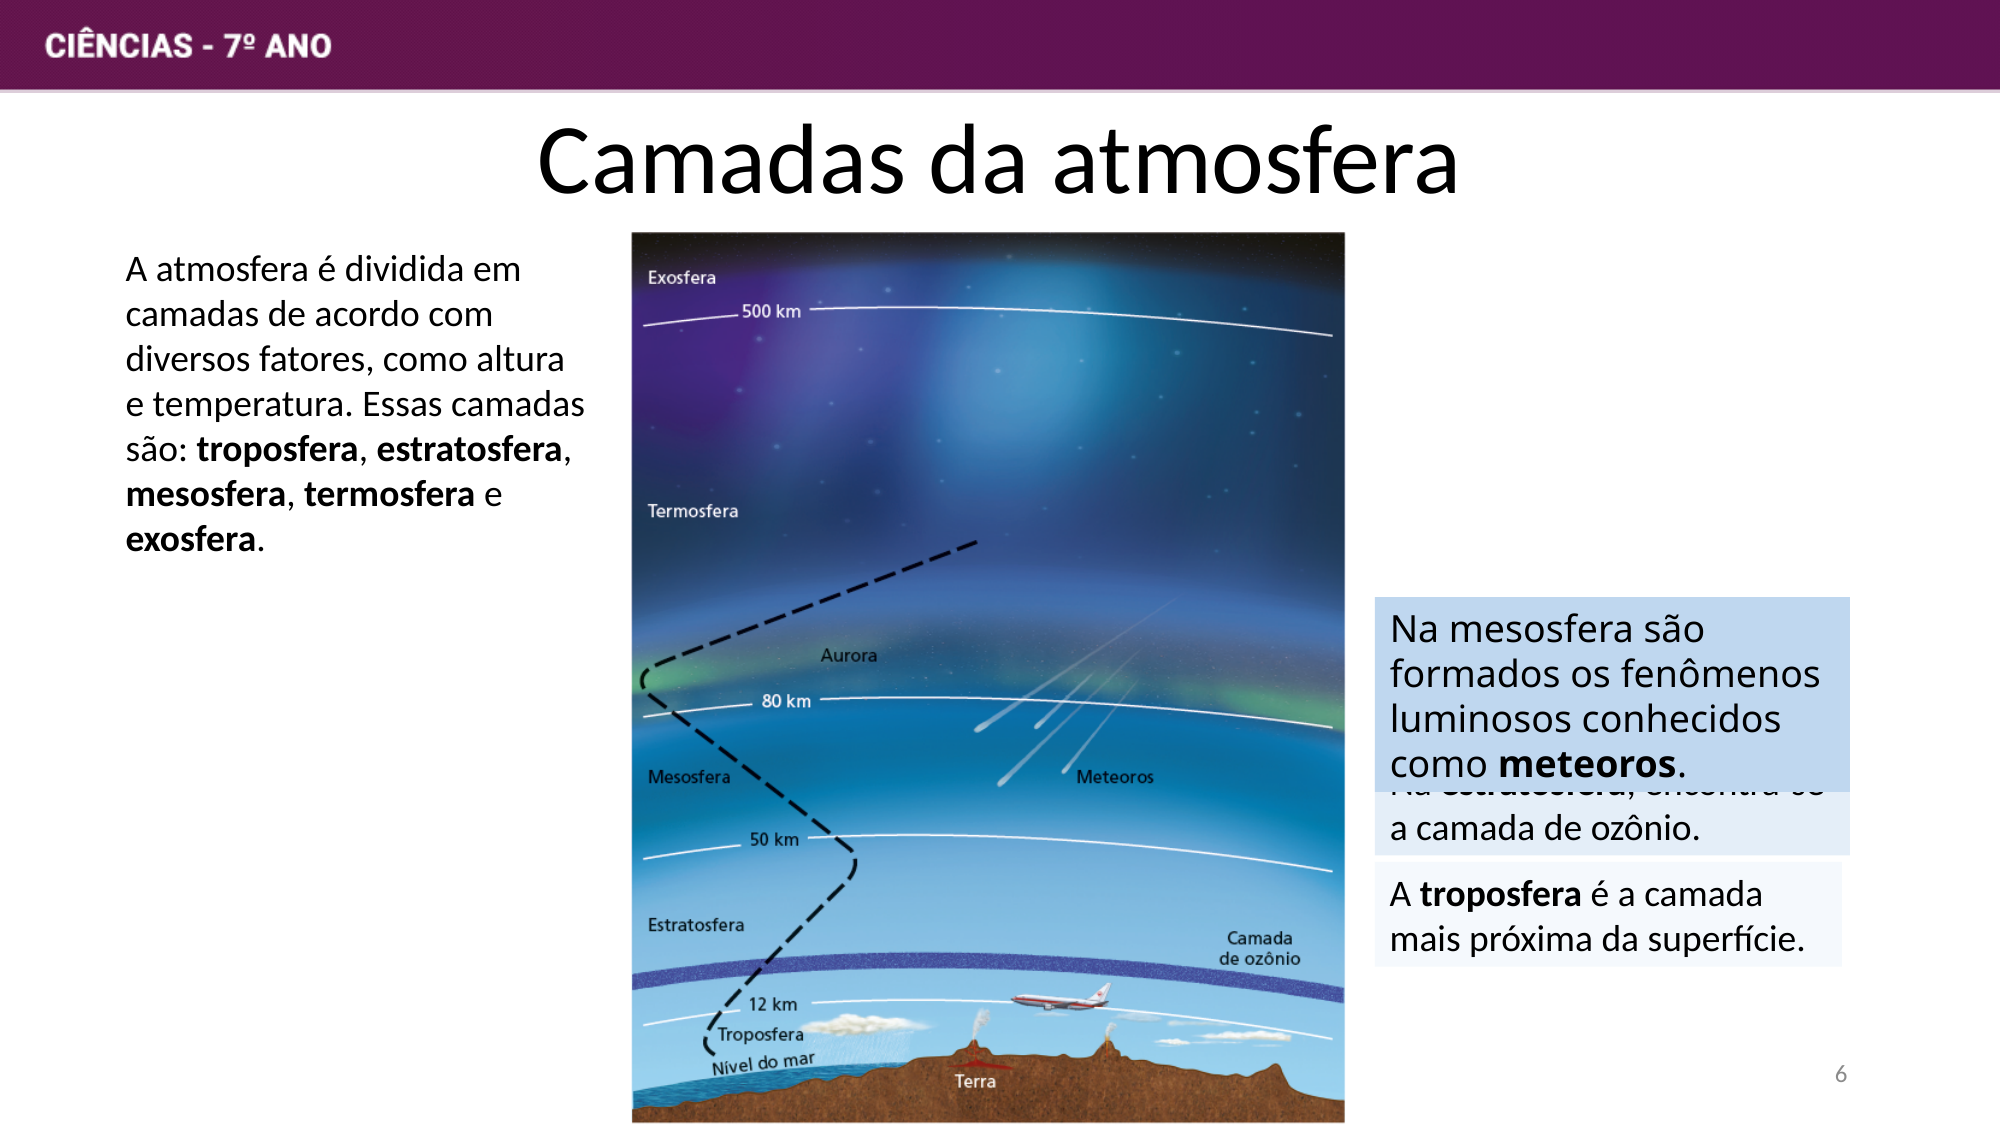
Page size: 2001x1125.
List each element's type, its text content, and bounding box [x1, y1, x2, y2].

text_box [1374, 597, 1850, 968]
text_box A atmosfera é dividida em camadas de acordo com diversos fatores, como altura e temperatura. Essas camadas são: troposfera, estratosfera, mesosfera, termosfera e exosfera. [110, 237, 602, 567]
text_box Camadas da atmosfera [0, 99, 2000, 262]
picture [630, 231, 1346, 1125]
picture [0, 0, 2000, 93]
slide_number 6 [1412, 1042, 1863, 1103]
